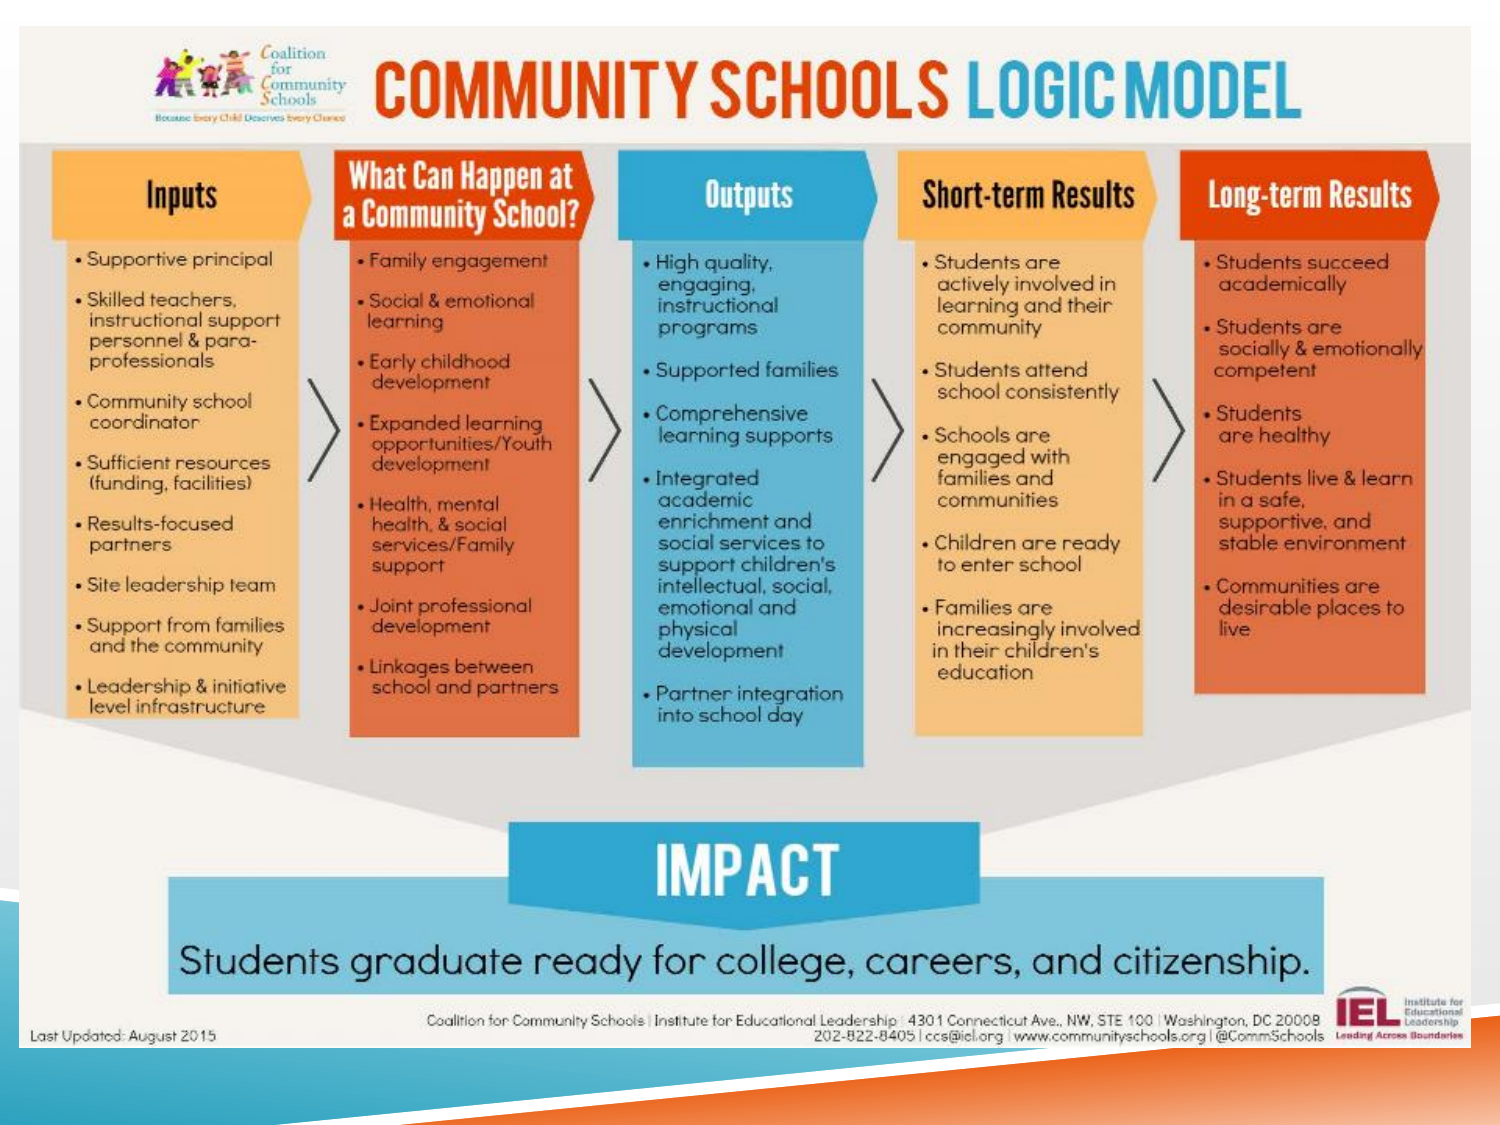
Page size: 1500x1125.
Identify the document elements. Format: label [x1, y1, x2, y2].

picture [19, 26, 1471, 1048]
